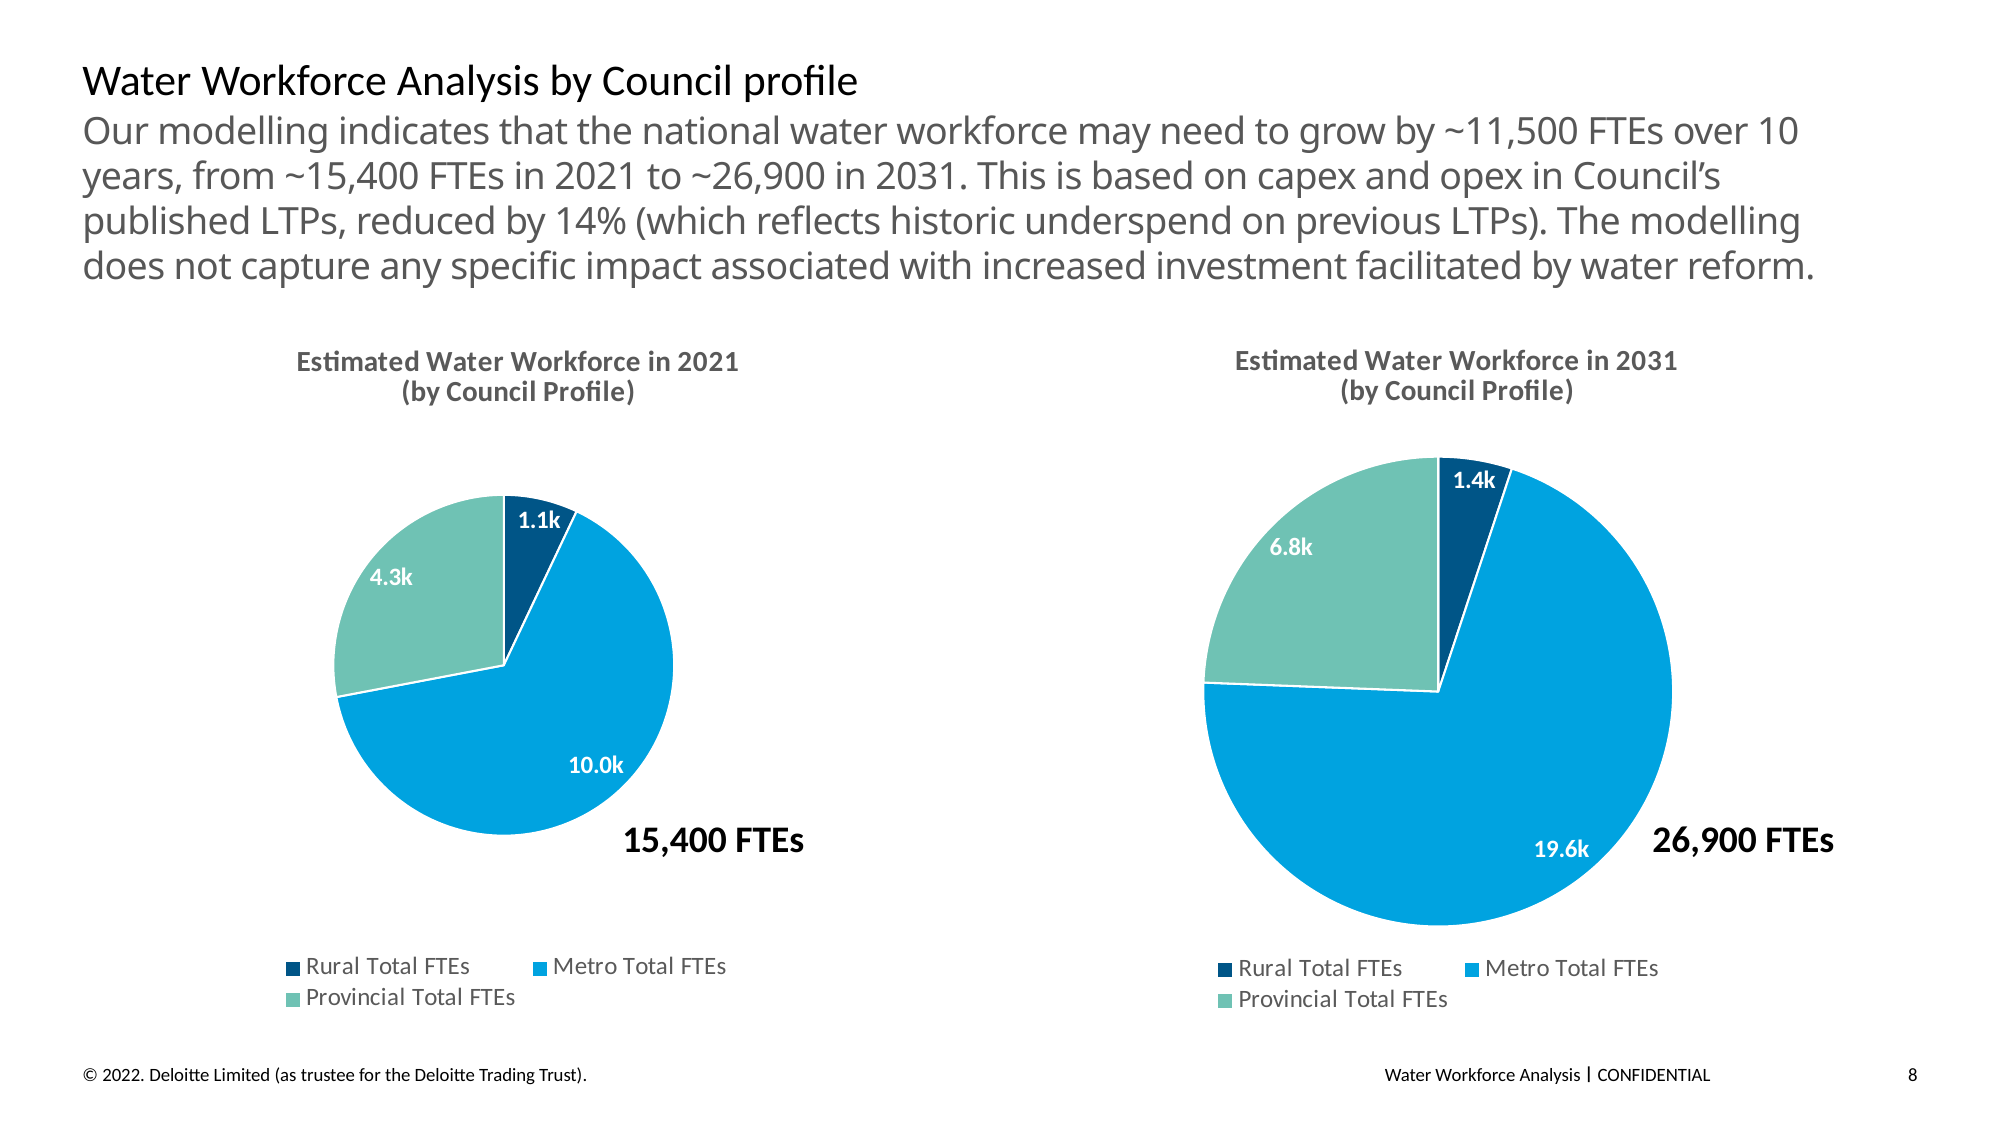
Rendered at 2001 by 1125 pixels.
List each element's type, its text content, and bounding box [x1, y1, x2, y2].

chart [1083, 310, 1793, 1020]
chart [151, 309, 861, 1019]
title Water Workforce Analysis by Council profile [82, 52, 1917, 167]
text_box Our modelling indicates that the national water workforce may need to grow by ~11,500 FTEs over 10 years, from ~15,400 FTEs in 2021 to ~26,900 in 2031. This is based on capex and opex in Council’s published LTPs, reduced by 14% (which reflects historic underspend on previous LTPs). The modelling does not capture any specific impact associated with increased investment facilitated by water reform. [82, 106, 1829, 232]
text_box 26,900 FTEs [1797, 807, 1891, 868]
